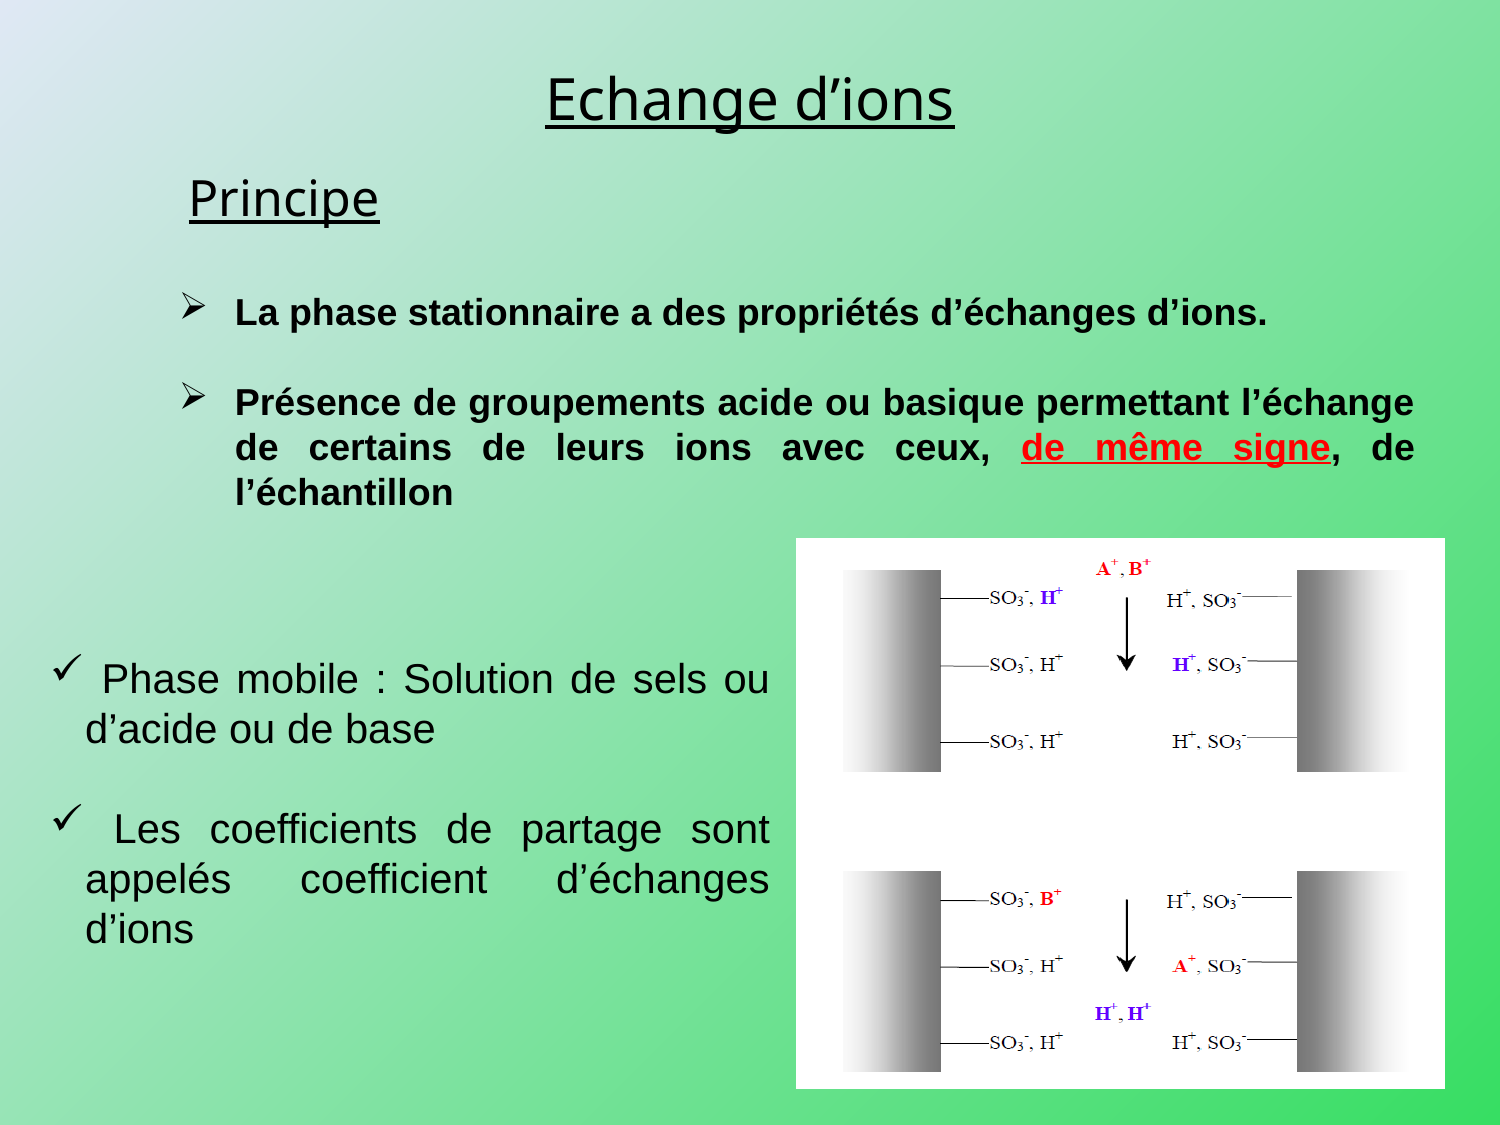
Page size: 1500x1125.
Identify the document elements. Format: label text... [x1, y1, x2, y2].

text_box La phase stationnaire a des propriétés d’échanges d’ions. Présence de groupements acide ou basique permettant l’échange de certains de leurs ions avec ceux, de même signe, de l’échantillon [164, 280, 1430, 566]
text_box Principe [173, 158, 395, 234]
picture [796, 538, 1445, 1089]
text_box Phase mobile : Solution de sels ou d’acide ou de base Les coefficients de partage sont appelés coefficient d’échanges d’ions [35, 644, 786, 960]
text_box Echange d’ions [530, 54, 970, 140]
